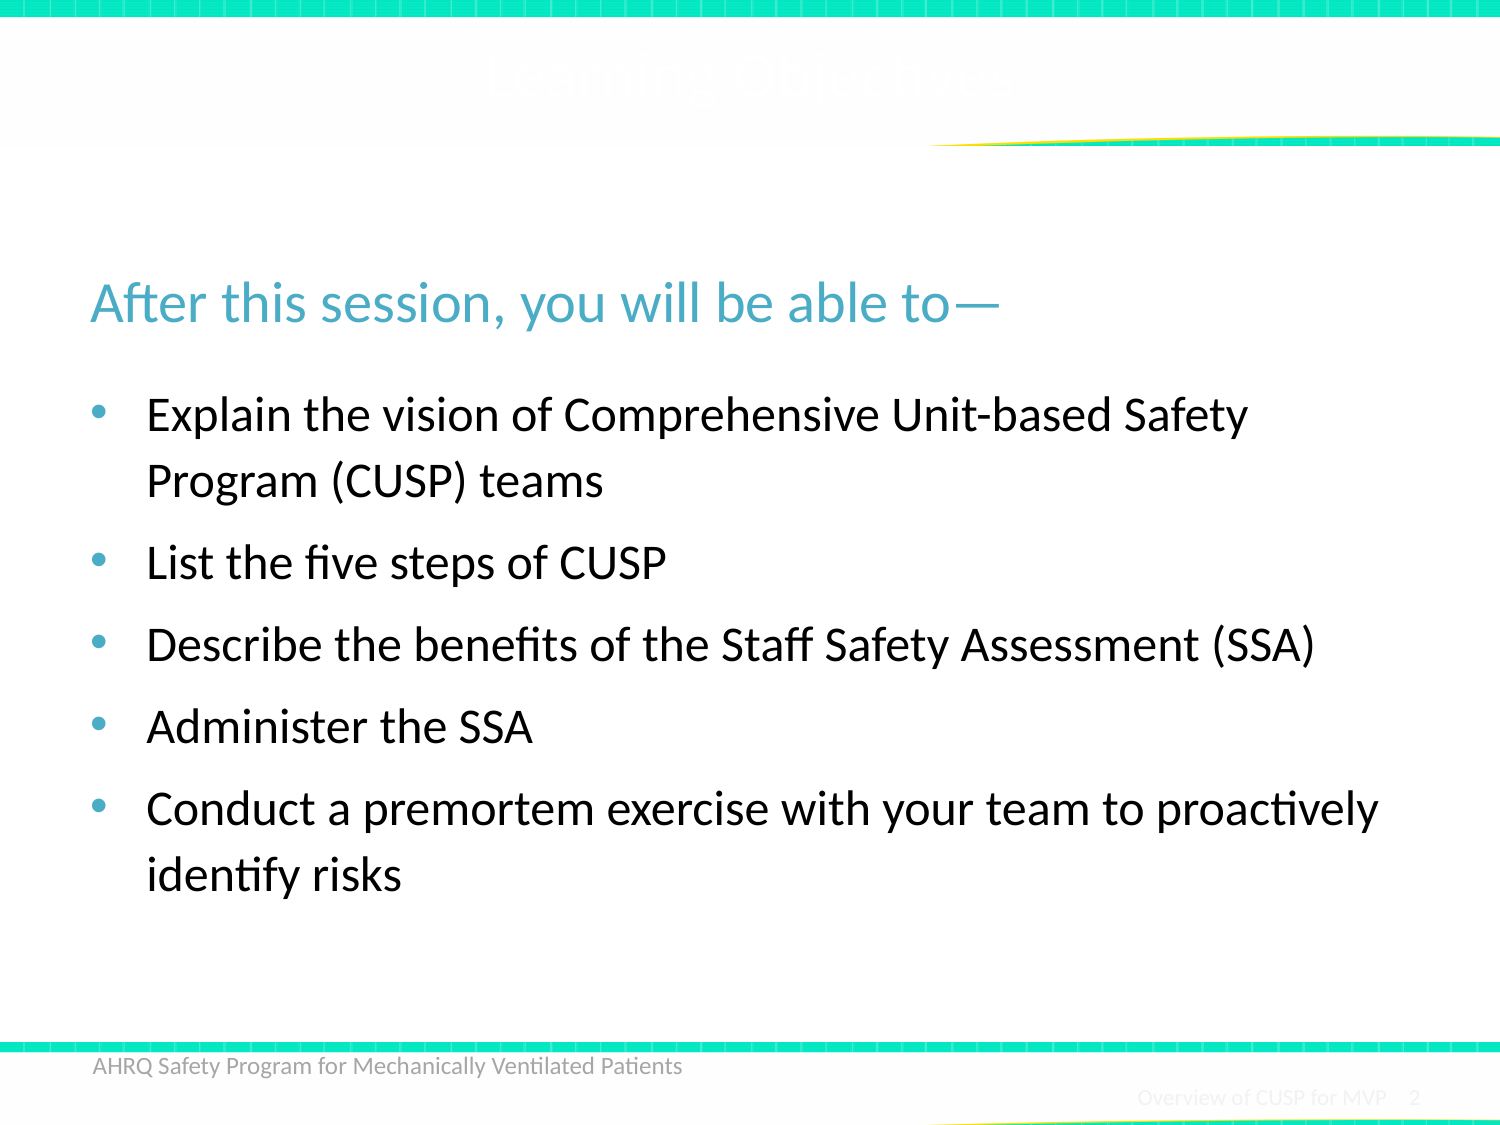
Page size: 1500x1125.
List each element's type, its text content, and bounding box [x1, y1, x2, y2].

picture [0, 0, 1500, 146]
list After this session, you will be able to— Explain the vision of Comprehensive Unit-based Safety Program (CUSP) teams List the five steps of CUSP Describe the benefits of the Staff Safety Assessment (SSA) Administer the SSA Conduct a premortem exercise with your team to proactively identify risks [75, 249, 1425, 1027]
picture [0, 1042, 1500, 1125]
title Learning Objectives [75, 5, 1425, 138]
text_box [74, 199, 1413, 875]
